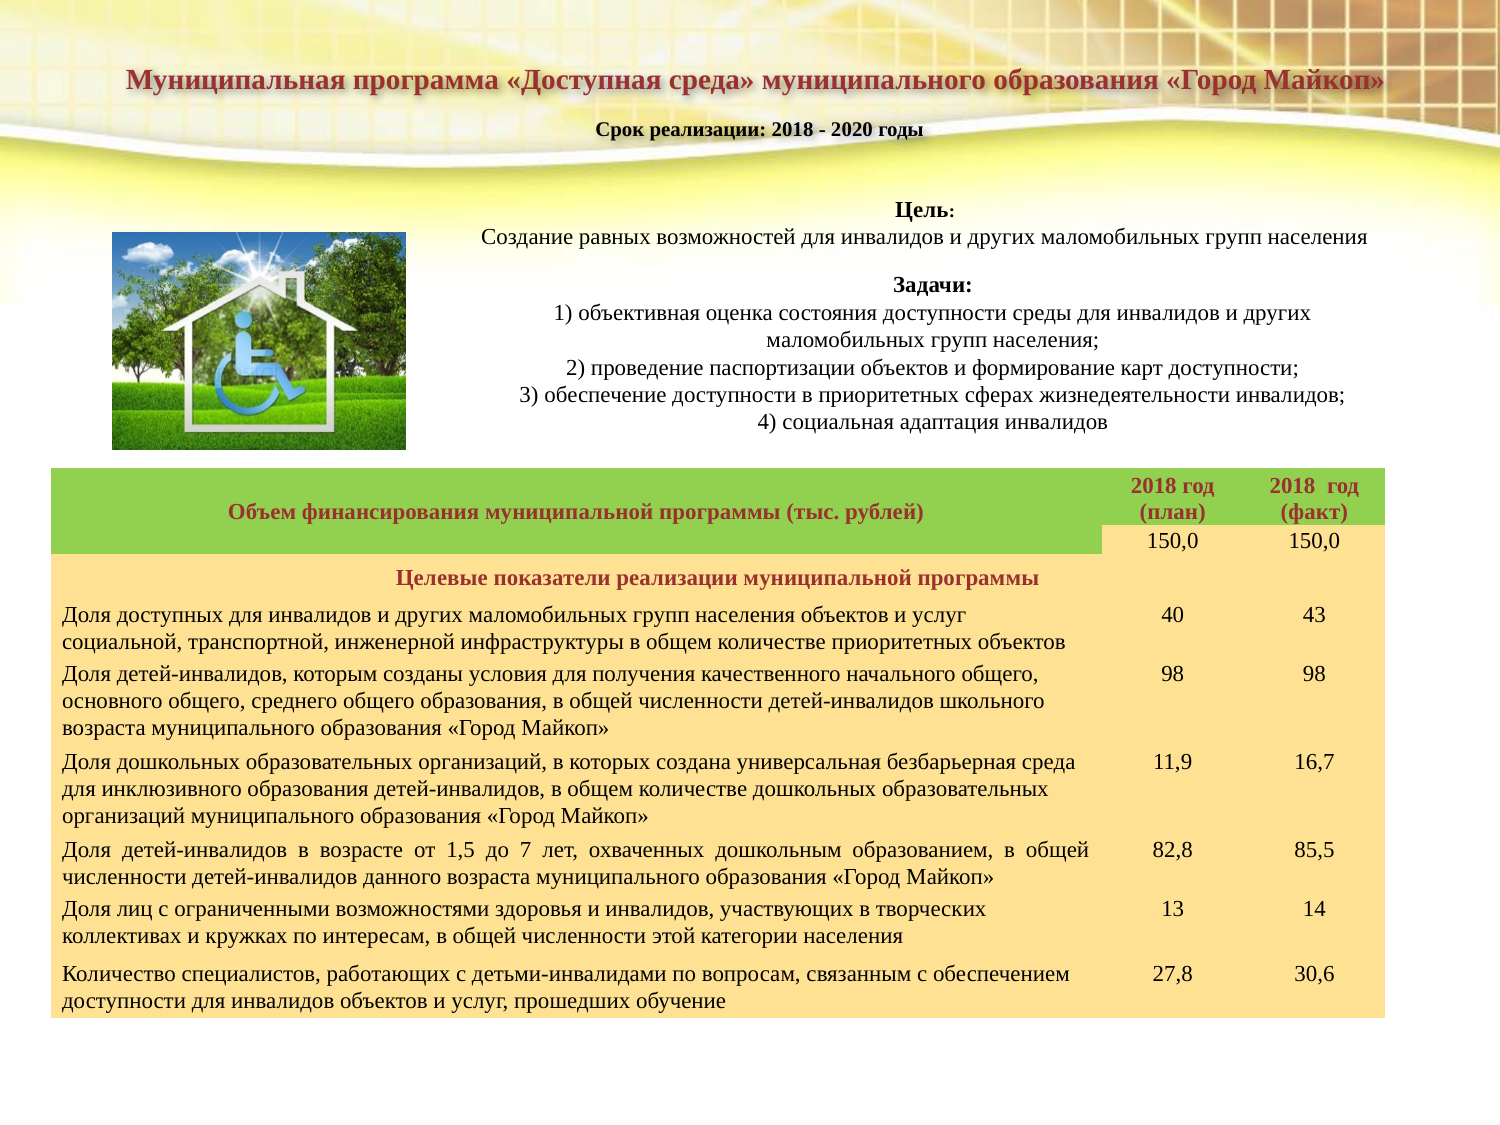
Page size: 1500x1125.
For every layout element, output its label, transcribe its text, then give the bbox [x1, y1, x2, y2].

table_cell 16,7 [1244, 747, 1385, 835]
table_cell 40 [1102, 600, 1244, 659]
table_cell 13 [1102, 894, 1244, 959]
table_cell 98 [1102, 659, 1244, 747]
table_cell 43 [1244, 600, 1385, 659]
table_header Объем финансирования муниципальной программы (тыс. рублей) [51, 468, 1102, 554]
table_cell Доля детей-инвалидов, которым созданы условия для получения качественного начального общего, основного общего, среднего общего образования, в общей численности детей-инвалидов школьного возраста муниципального образования «Город Майкоп» [51, 659, 1102, 747]
table_cell 27,8 [1102, 959, 1244, 1018]
table_cell 85,5 [1244, 835, 1385, 894]
table_cell 14 [1244, 894, 1385, 959]
table_cell 30,6 [1244, 959, 1385, 1018]
text_box Муниципальная программа «Доступная среда» муниципального образования «Город Майкоп» Срок реализации: 2018 - 2020 годы [50, 52, 1469, 148]
table_cell Доля доступных для инвалидов и других маломобильных групп населения объектов и услуг социальной, транспортной, инженерной инфраструктуры в общем количестве приоритетных объектов [51, 600, 1102, 659]
table_header 2018 год (план) [1102, 468, 1244, 525]
table_cell 98 [1244, 659, 1385, 747]
table_cell Доля детей-инвалидов в возрасте от 1,5 до 7 лет, охваченных дошкольным образованием, в общей численности детей-инвалидов данного возраста муниципального образования «Город Майкоп» [51, 835, 1102, 894]
text_box Задачи: 1) объективная оценка состояния доступности среды для инвалидов и других маломобильных групп населения; 2) проведение паспортизации объектов и формирование карт доступности; 3) обеспечение доступности в приоритетных сферах жизнедеятельности инвалидов; 4) социальная адаптация инвалидов [501, 262, 1365, 442]
table_header 2018 год (факт) [1244, 468, 1385, 525]
table_cell 150,0 [1244, 525, 1385, 554]
table_cell Доля дошкольных образовательных организаций, в которых создана универсальная безбарьерная среда для инклюзивного образования детей-инвалидов, в общем количестве дошкольных образовательных организаций муниципального образования «Город Майкоп» [51, 747, 1102, 835]
picture [0, 0, 1500, 1125]
table_cell 150,0 [1102, 525, 1244, 554]
table_cell Количество специалистов, работающих с детьми-инвалидами по вопросам, связанным с обеспечением доступности для инвалидов объектов и услуг, прошедших обучение [51, 959, 1102, 1018]
table_cell 82,8 [1102, 835, 1244, 894]
table_cell Целевые показатели реализации муниципальной программы [51, 554, 1385, 600]
text_box Цель: Создание равных возможностей для инвалидов и других маломобильных групп населения [405, 186, 1445, 257]
table_cell Доля лиц с ограниченными возможностями здоровья и инвалидов, участвующих в творческих коллективах и кружках по интересам, в общей численности этой категории населения [51, 894, 1102, 959]
table_cell 11,9 [1102, 747, 1244, 835]
